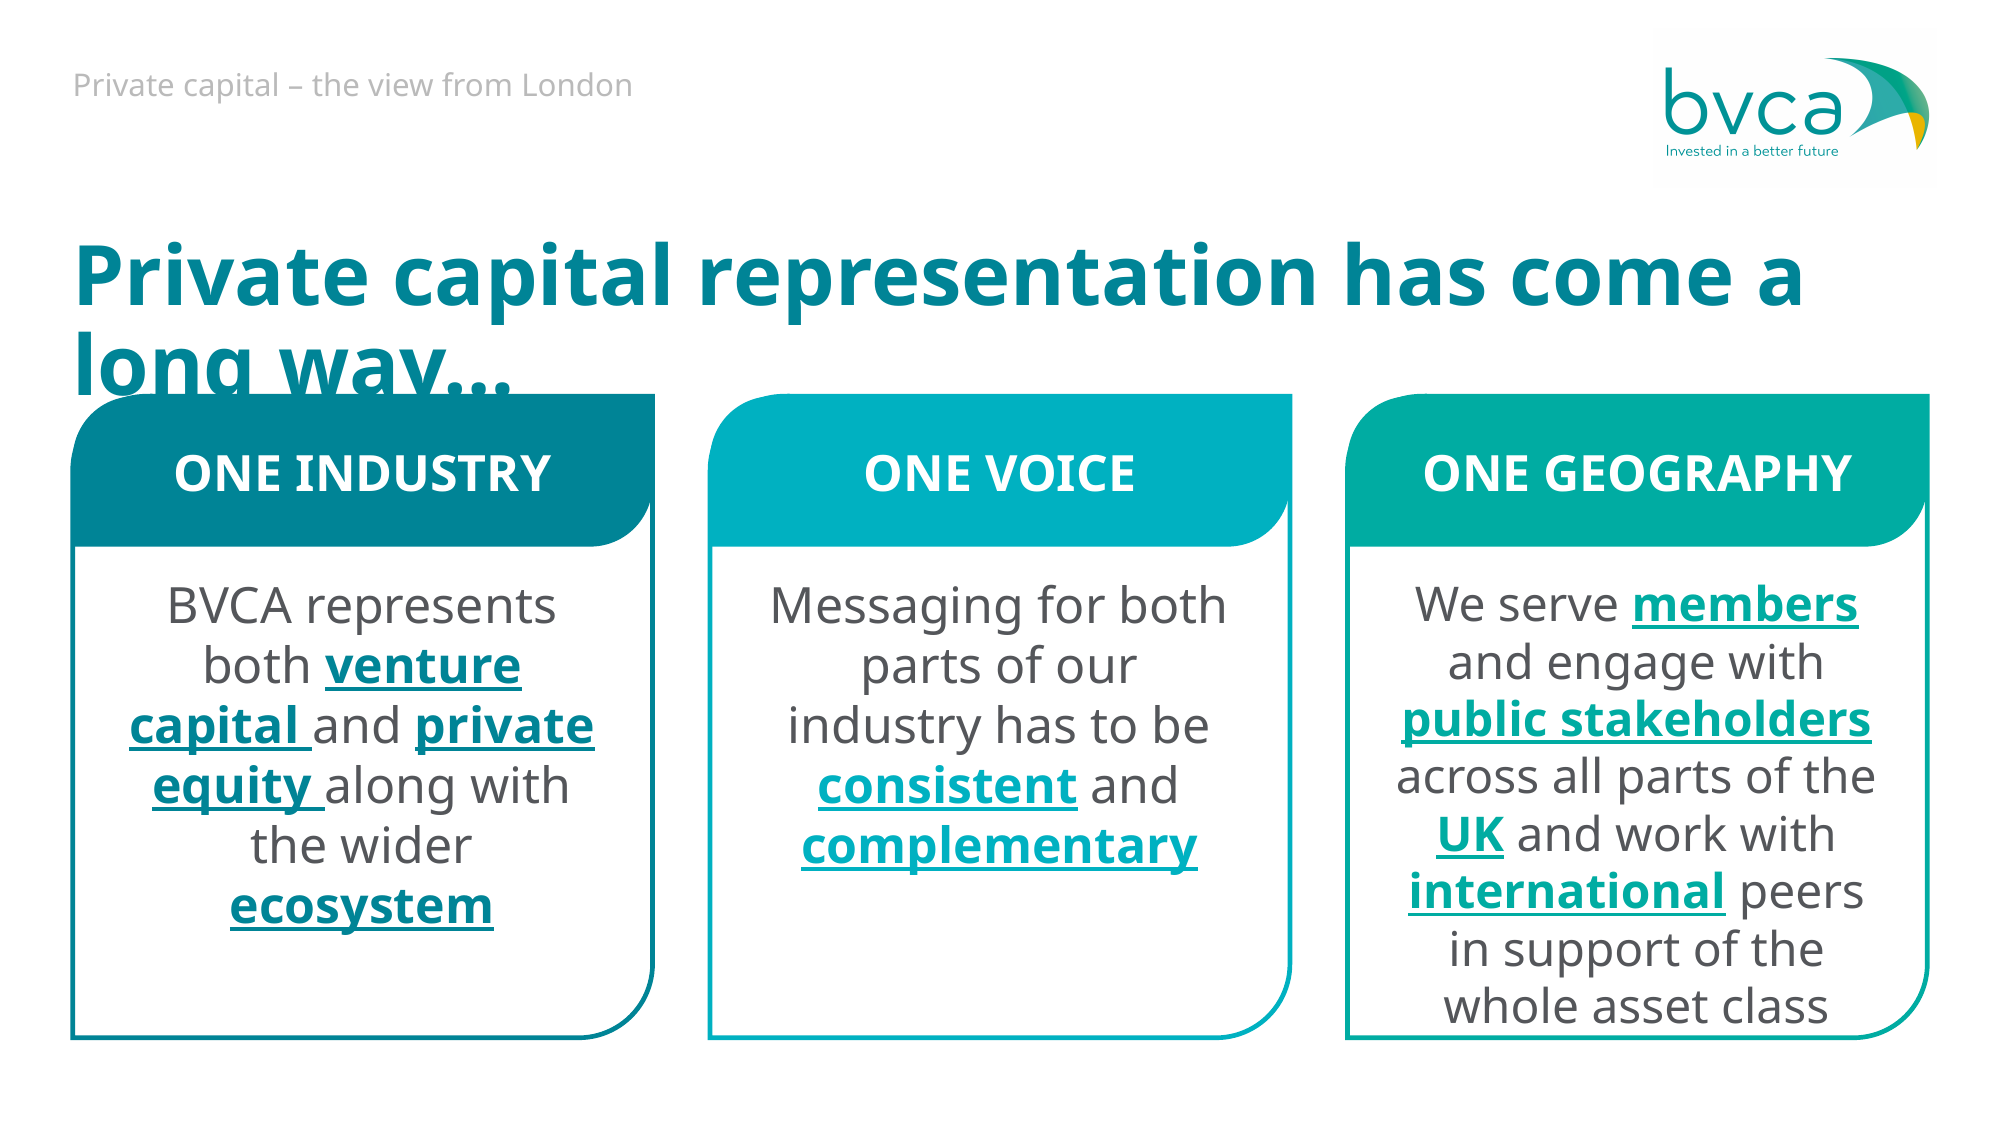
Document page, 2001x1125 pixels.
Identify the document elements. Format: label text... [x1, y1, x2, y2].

list [72, 182, 1912, 337]
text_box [710, 396, 1290, 1038]
picture [1653, 28, 1937, 188]
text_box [1347, 396, 1928, 1038]
text_box Private capital representation has come a long way… [72, 233, 1901, 345]
list Private capital – the view from London [72, 69, 1588, 127]
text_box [72, 396, 653, 1038]
